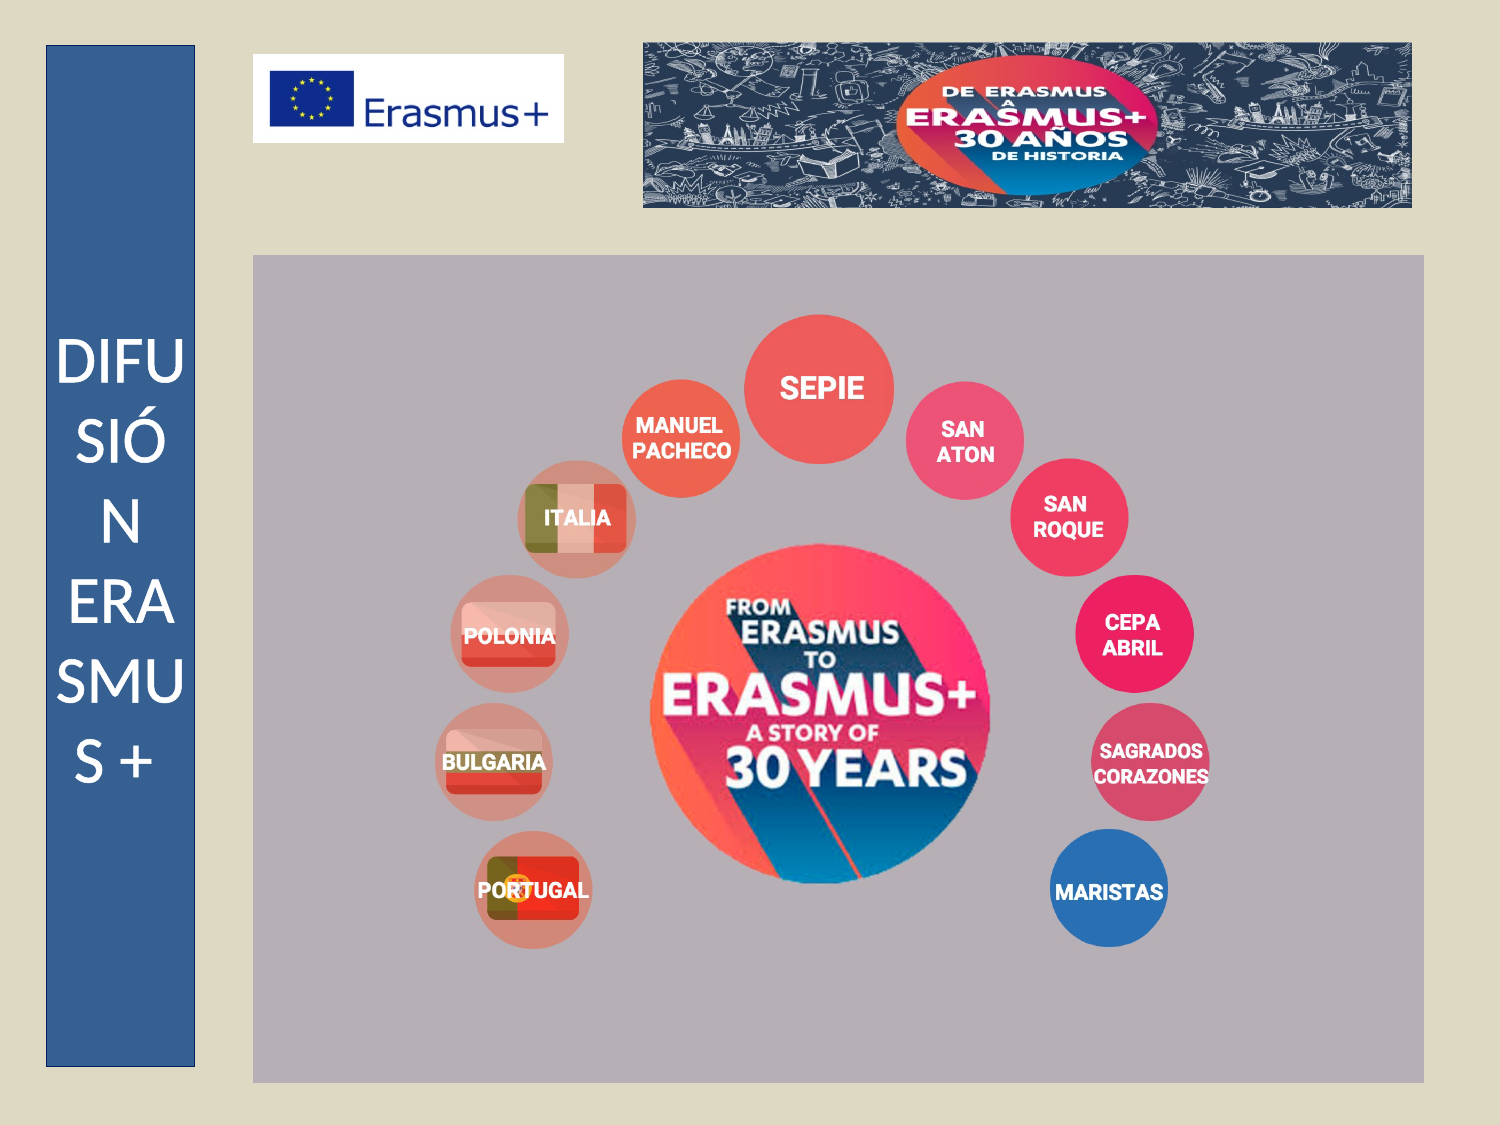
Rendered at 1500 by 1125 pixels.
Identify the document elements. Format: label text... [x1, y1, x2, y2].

picture [253, 54, 564, 144]
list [253, 255, 1424, 1083]
title DIFUSIÓN ERASMUS + [46, 45, 195, 1067]
picture [643, 42, 1412, 209]
